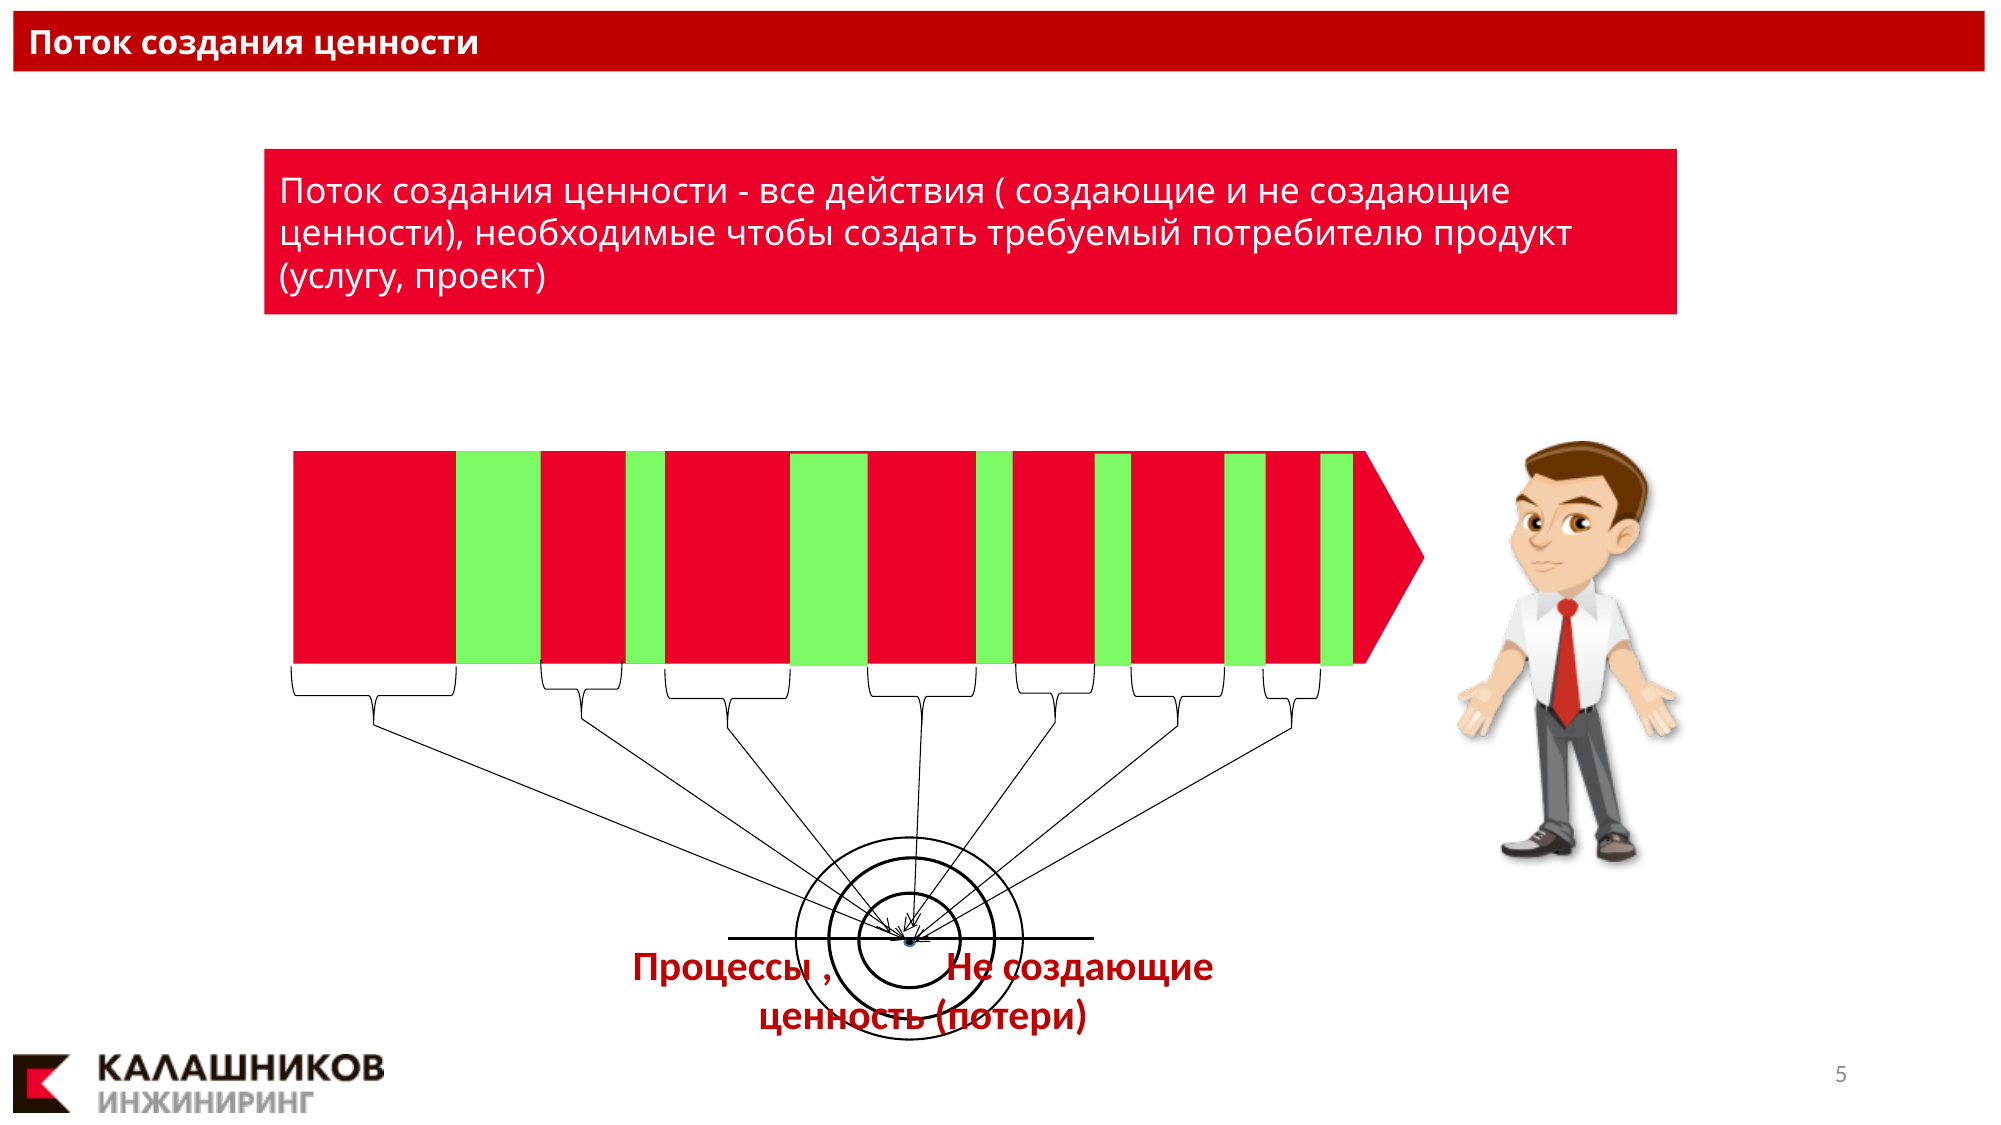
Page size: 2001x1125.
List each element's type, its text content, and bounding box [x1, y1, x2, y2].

text_box [290, 666, 457, 724]
text_box [1015, 667, 1096, 722]
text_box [913, 725, 1178, 940]
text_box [914, 727, 1292, 943]
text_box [913, 713, 922, 722]
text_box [903, 722, 1056, 932]
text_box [581, 718, 906, 940]
text_box [867, 667, 977, 713]
text_box Процессы , Не создающие ценность (потери) [533, 931, 1314, 1046]
slide_number 5 [1412, 1042, 1863, 1103]
picture [13, 1054, 384, 1113]
text_box Поток создания ценности [13, 10, 1985, 72]
text_box [664, 669, 791, 718]
text_box [1262, 669, 1321, 728]
text_box Поток создания ценности - все действия ( создающие и не создающие ценности), необходимые чтобы создать требуемый потребителю продукт (услугу, проект) [263, 148, 1678, 315]
text_box [540, 667, 623, 719]
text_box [293, 451, 1425, 667]
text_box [373, 724, 581, 940]
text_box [727, 727, 891, 934]
picture [1457, 441, 1677, 862]
text_box [1130, 667, 1225, 726]
